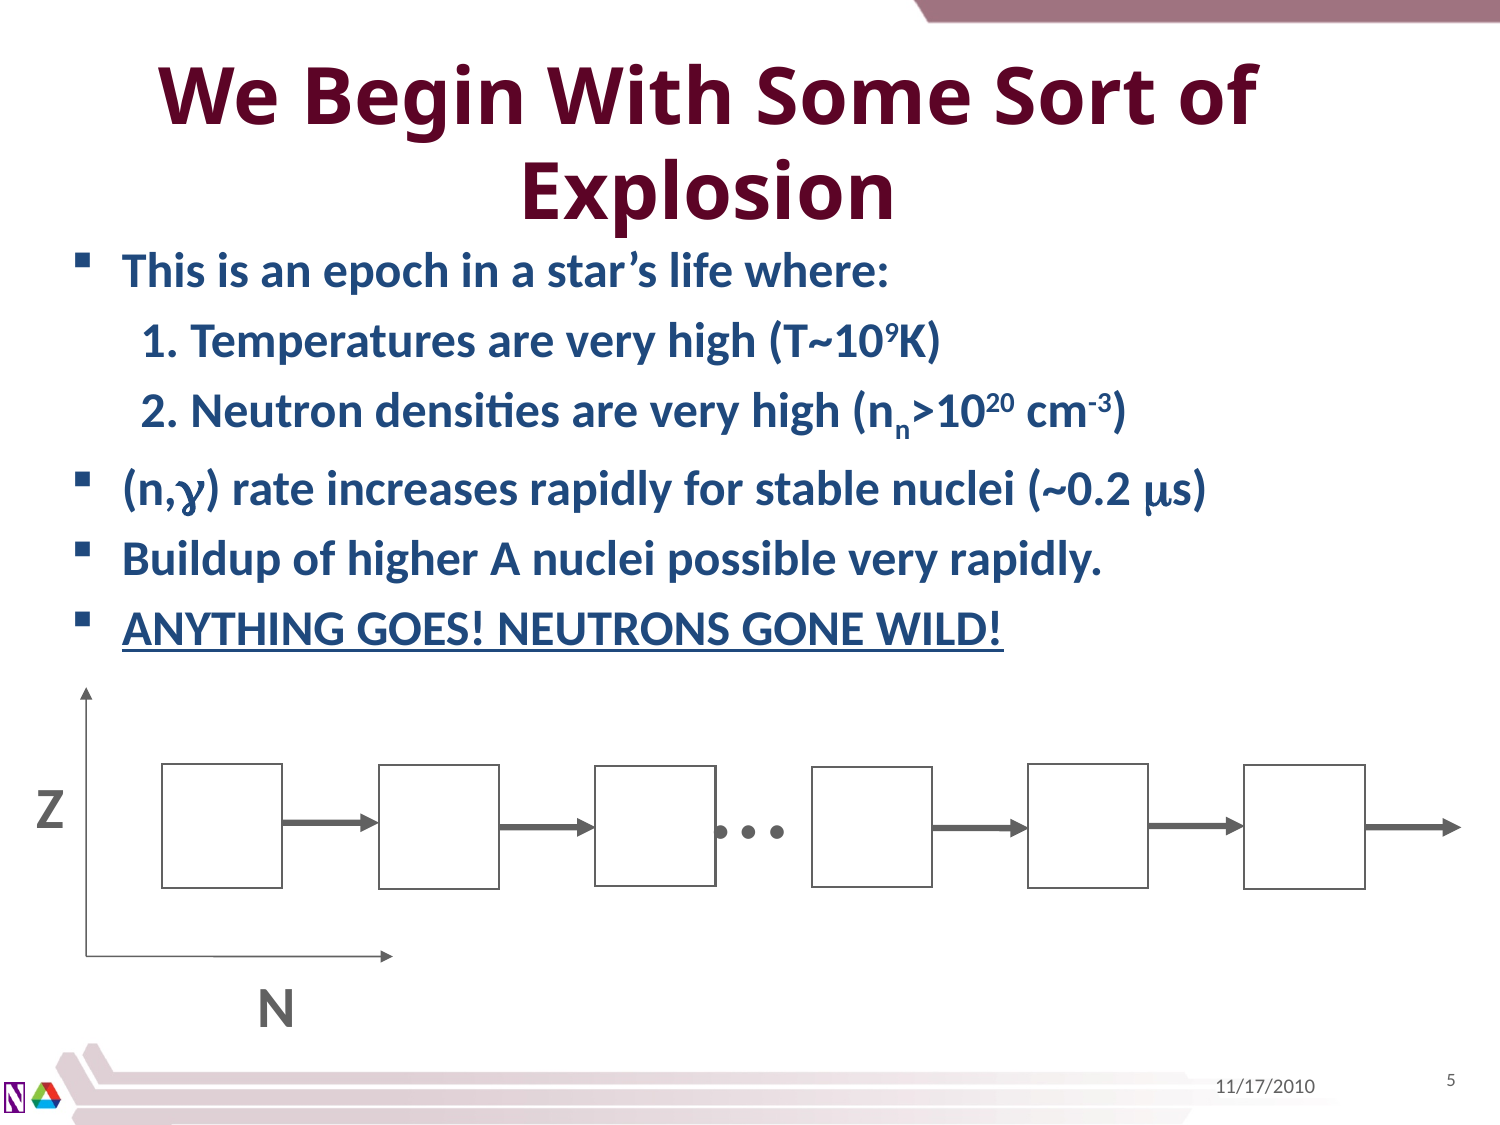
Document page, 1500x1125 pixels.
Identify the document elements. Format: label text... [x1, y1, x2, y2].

picture [0, 1037, 1500, 1125]
list This is an epoch in a star’s life where: Temperatures are very high (T~109K) Neutron densities are very high (nn>1020 cm-3) (n,g) rate increases rapidly for stable nuclei (~0.2 ms) Buildup of higher A nuclei possible very rapidly. ANYTHING GOES! NEUTRONS GONE WILD! [56, 229, 1455, 671]
picture [0, 0, 1500, 24]
slide_number 5 [1411, 1060, 1472, 1118]
text_box 11/17/2010 [1199, 1065, 1425, 1100]
title We Begin With Some Sort of Explosion [55, 37, 1361, 217]
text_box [21, 686, 1462, 1048]
